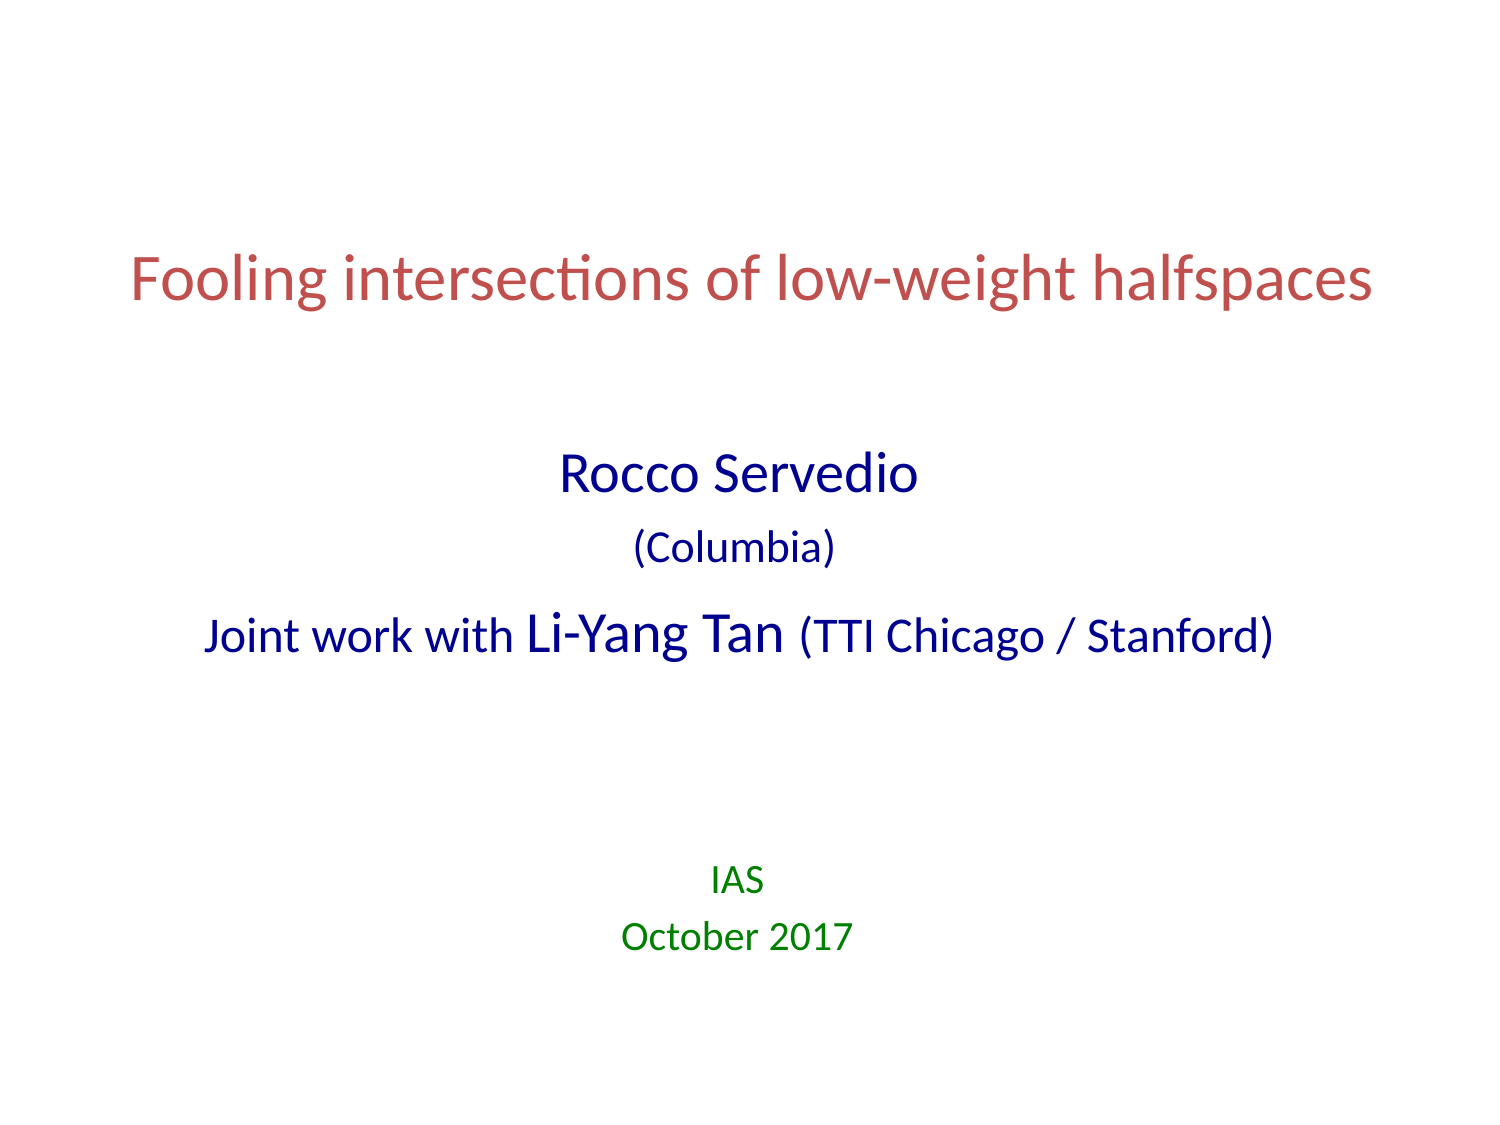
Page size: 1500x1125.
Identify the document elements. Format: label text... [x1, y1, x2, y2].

text_box Rocco Servedio (Columbia) Joint work with Li-Yang Tan (TTI Chicago / Stanford) [121, 431, 1358, 669]
title Fooling intersections of low-weight halfspaces [57, 138, 1448, 402]
text_box IAS October 2017 [217, 844, 1258, 966]
